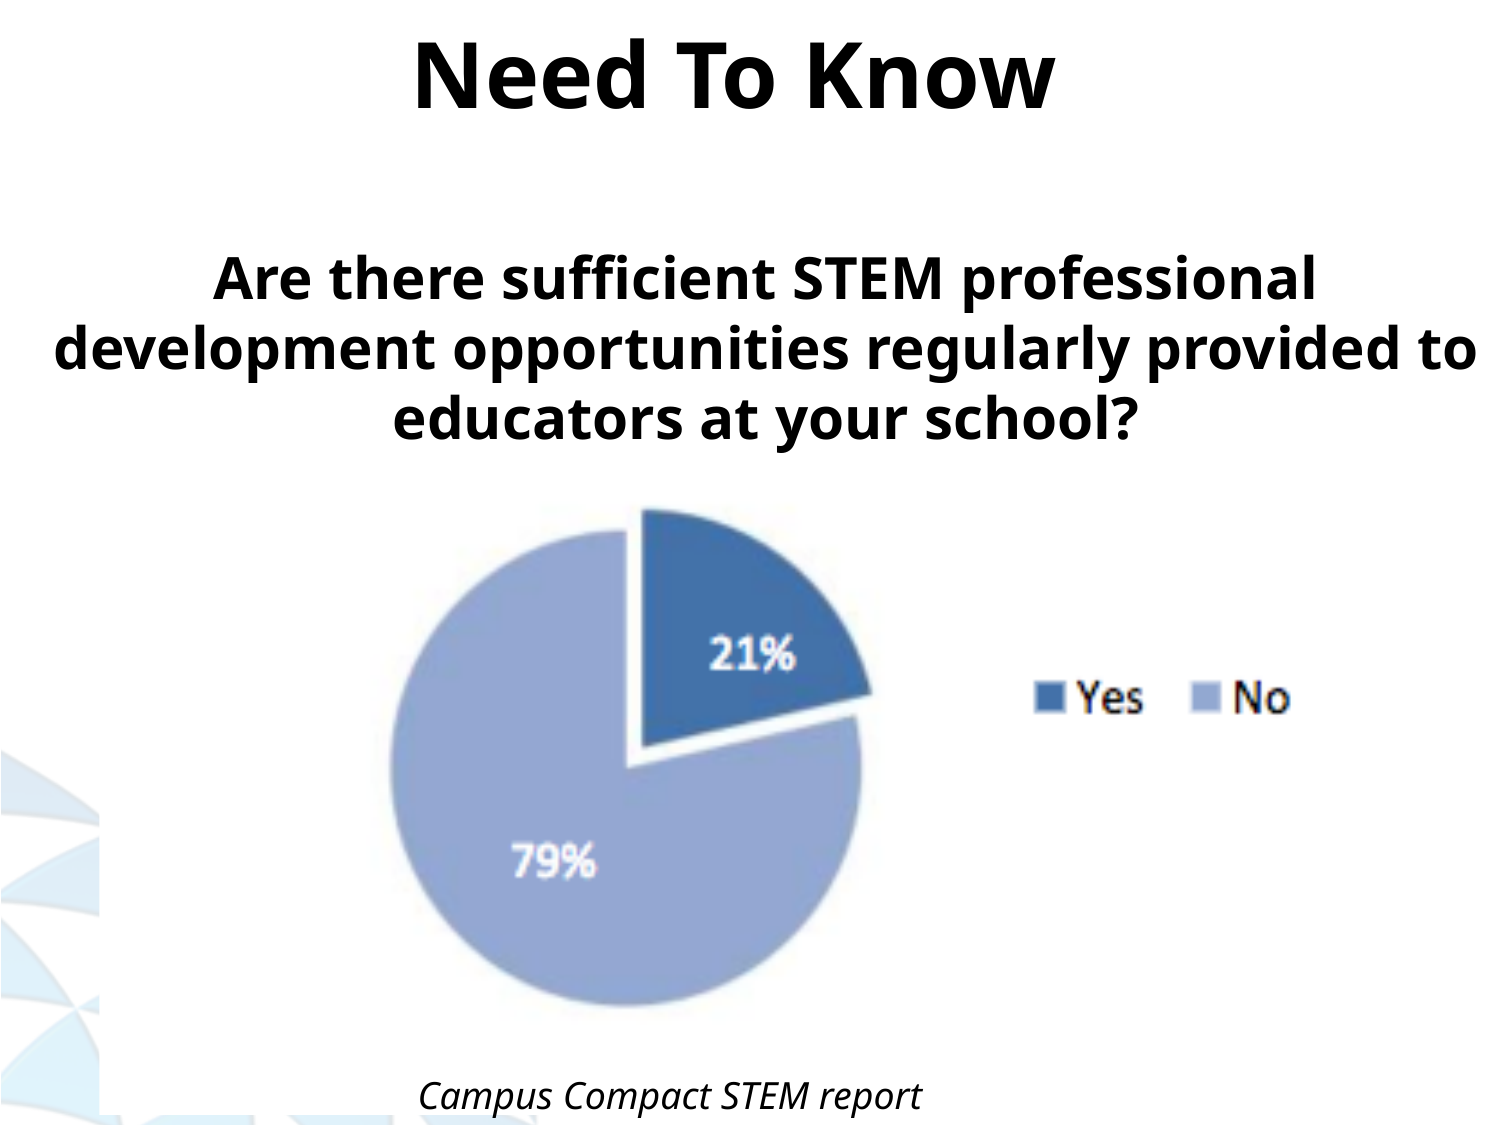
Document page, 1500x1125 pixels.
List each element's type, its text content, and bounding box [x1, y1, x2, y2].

title Are there sufficient STEM professional development opportunities regularly provided to educators at your school? [32, 147, 1500, 545]
text_box Need To Know [58, 0, 1409, 166]
picture [99, 470, 1453, 1115]
